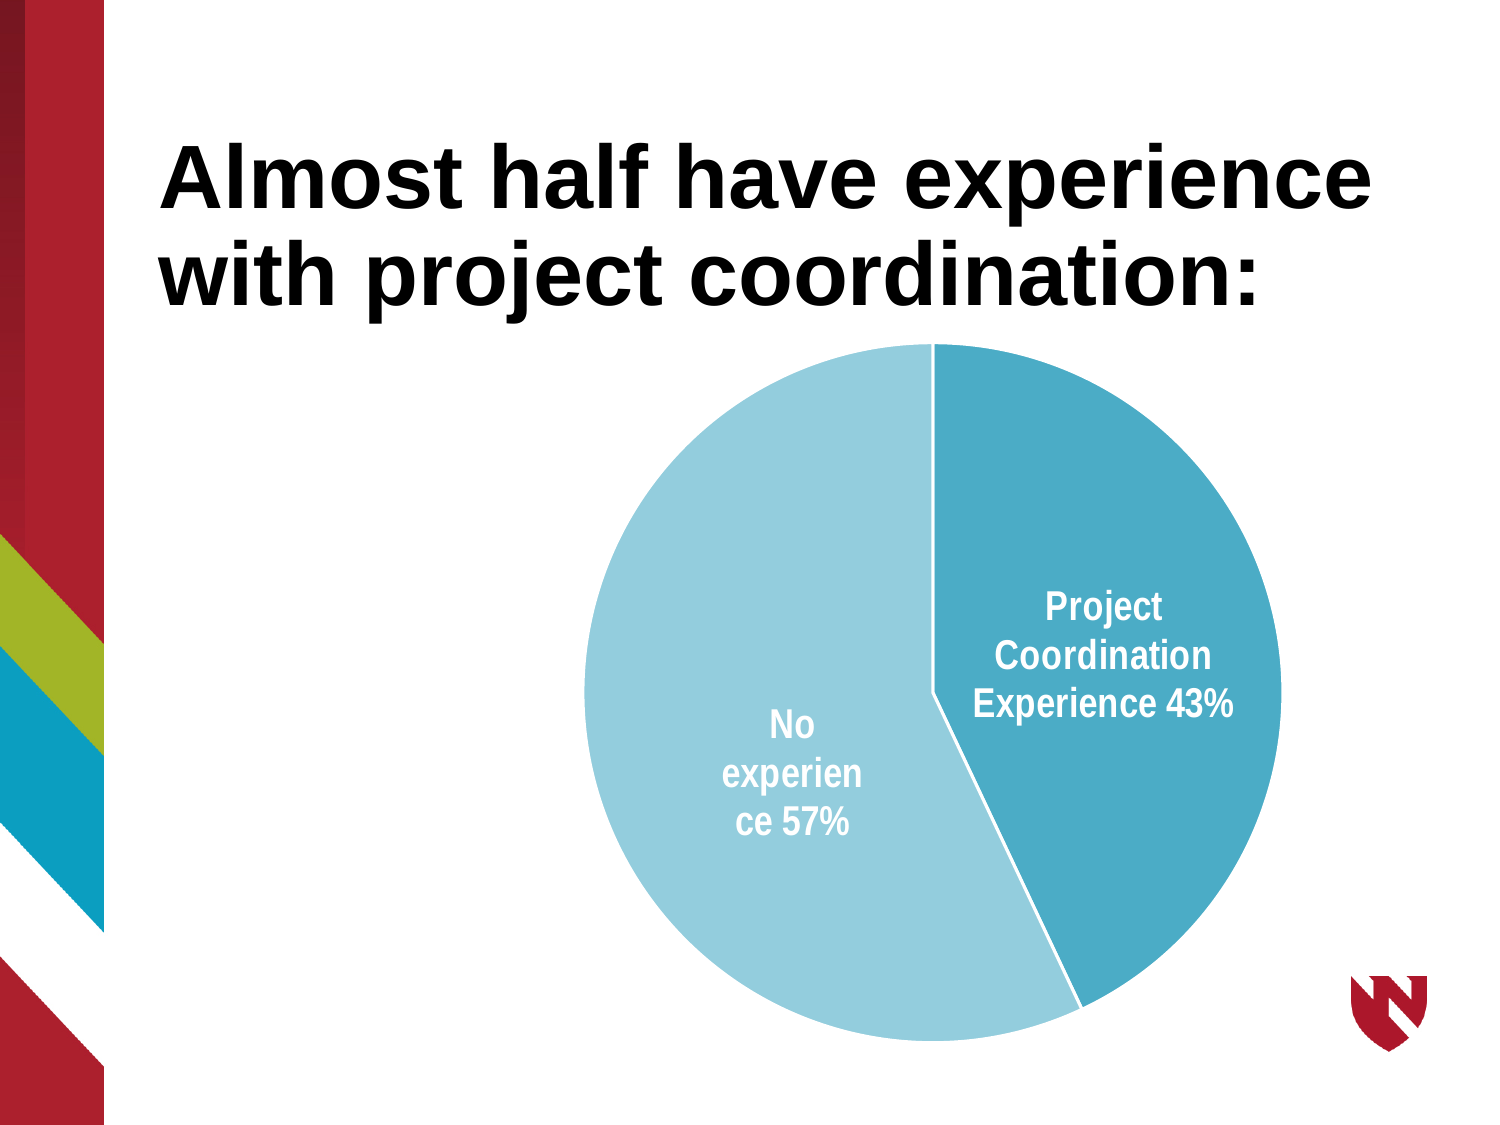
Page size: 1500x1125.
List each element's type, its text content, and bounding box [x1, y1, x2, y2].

picture [0, 0, 1500, 1125]
chart [267, 324, 1358, 1058]
title Almost half have experience with project coordination: [143, 102, 1392, 325]
